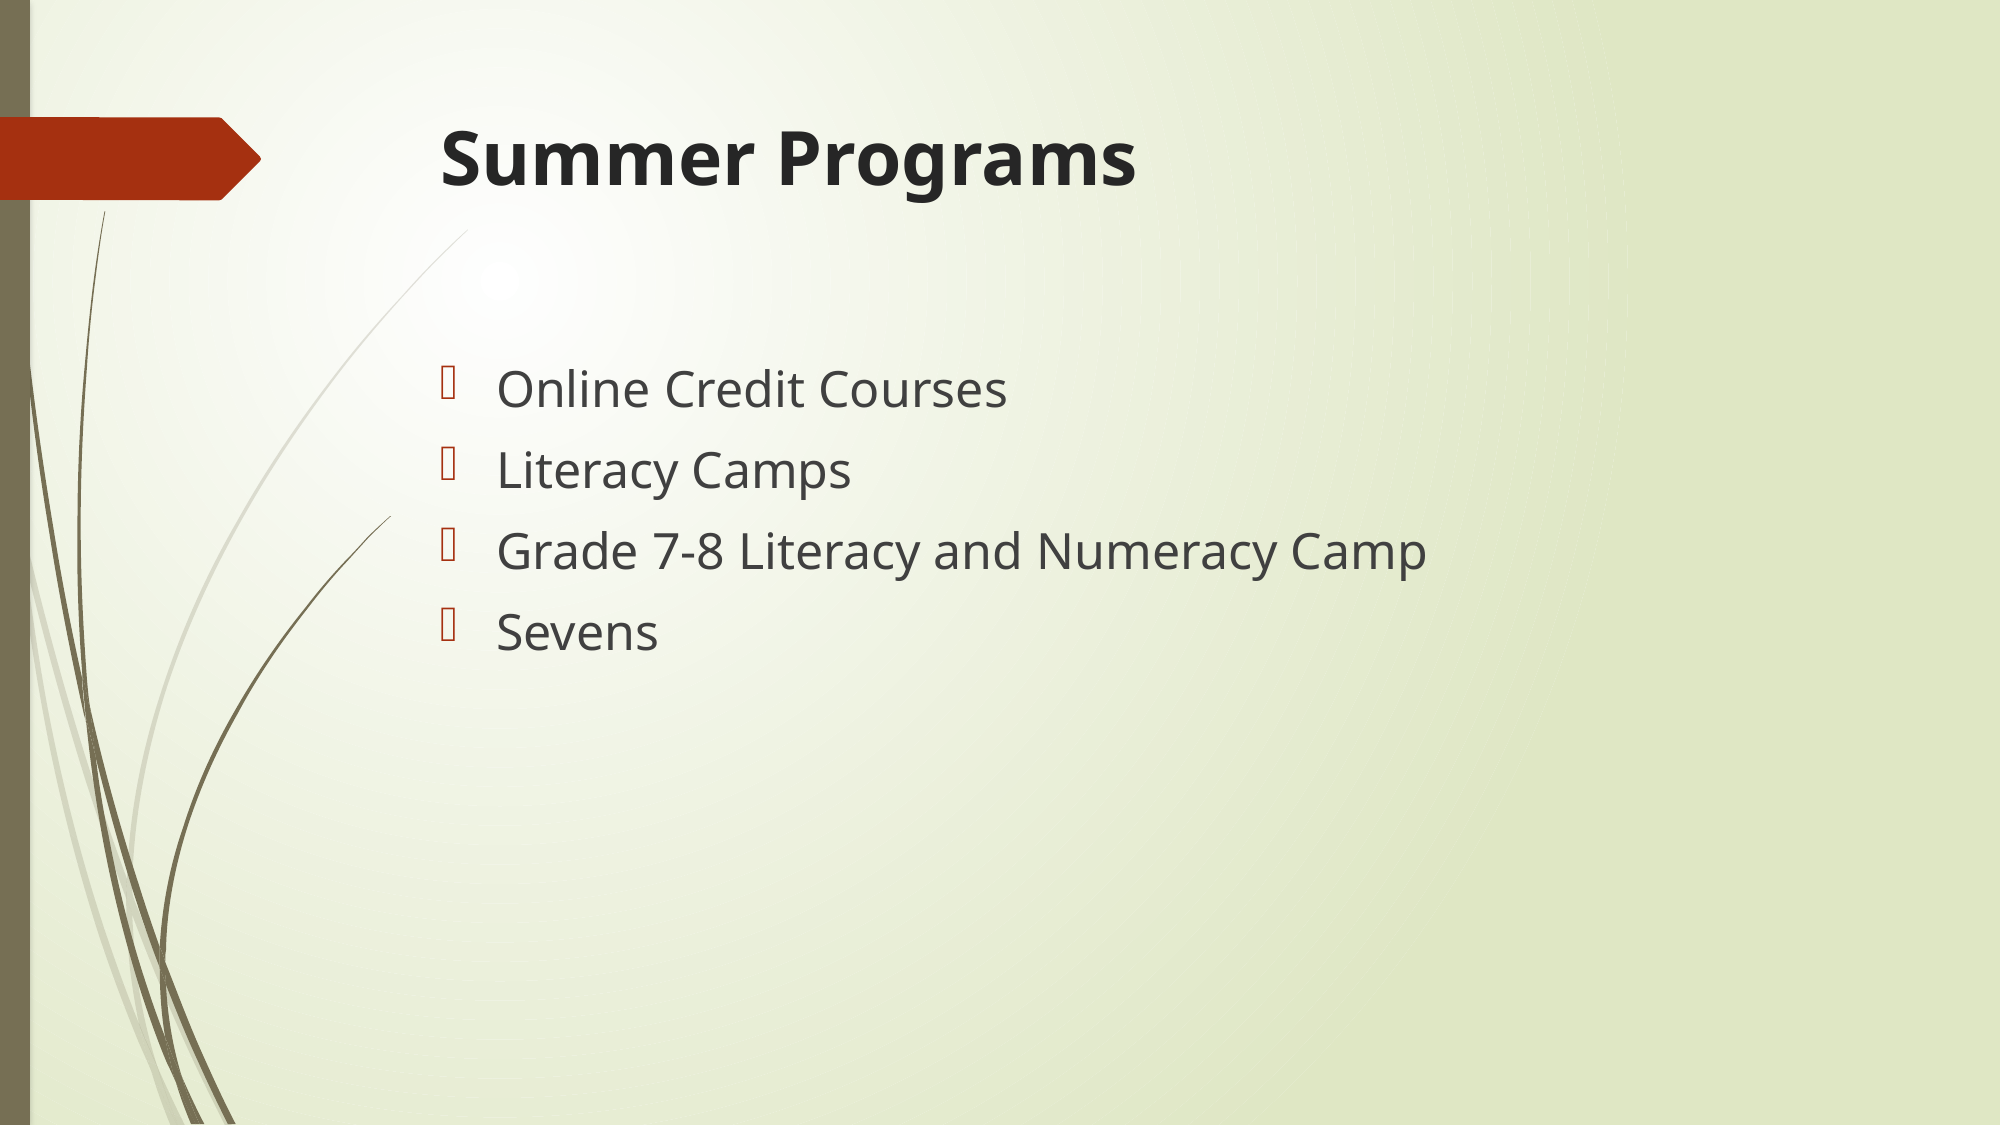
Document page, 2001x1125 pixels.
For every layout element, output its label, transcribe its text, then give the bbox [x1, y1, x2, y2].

list Online Credit Courses Literacy Camps Grade 7-8 Literacy and Numeracy Camp Sevens [424, 350, 1888, 970]
title Summer Programs [425, 102, 1888, 313]
